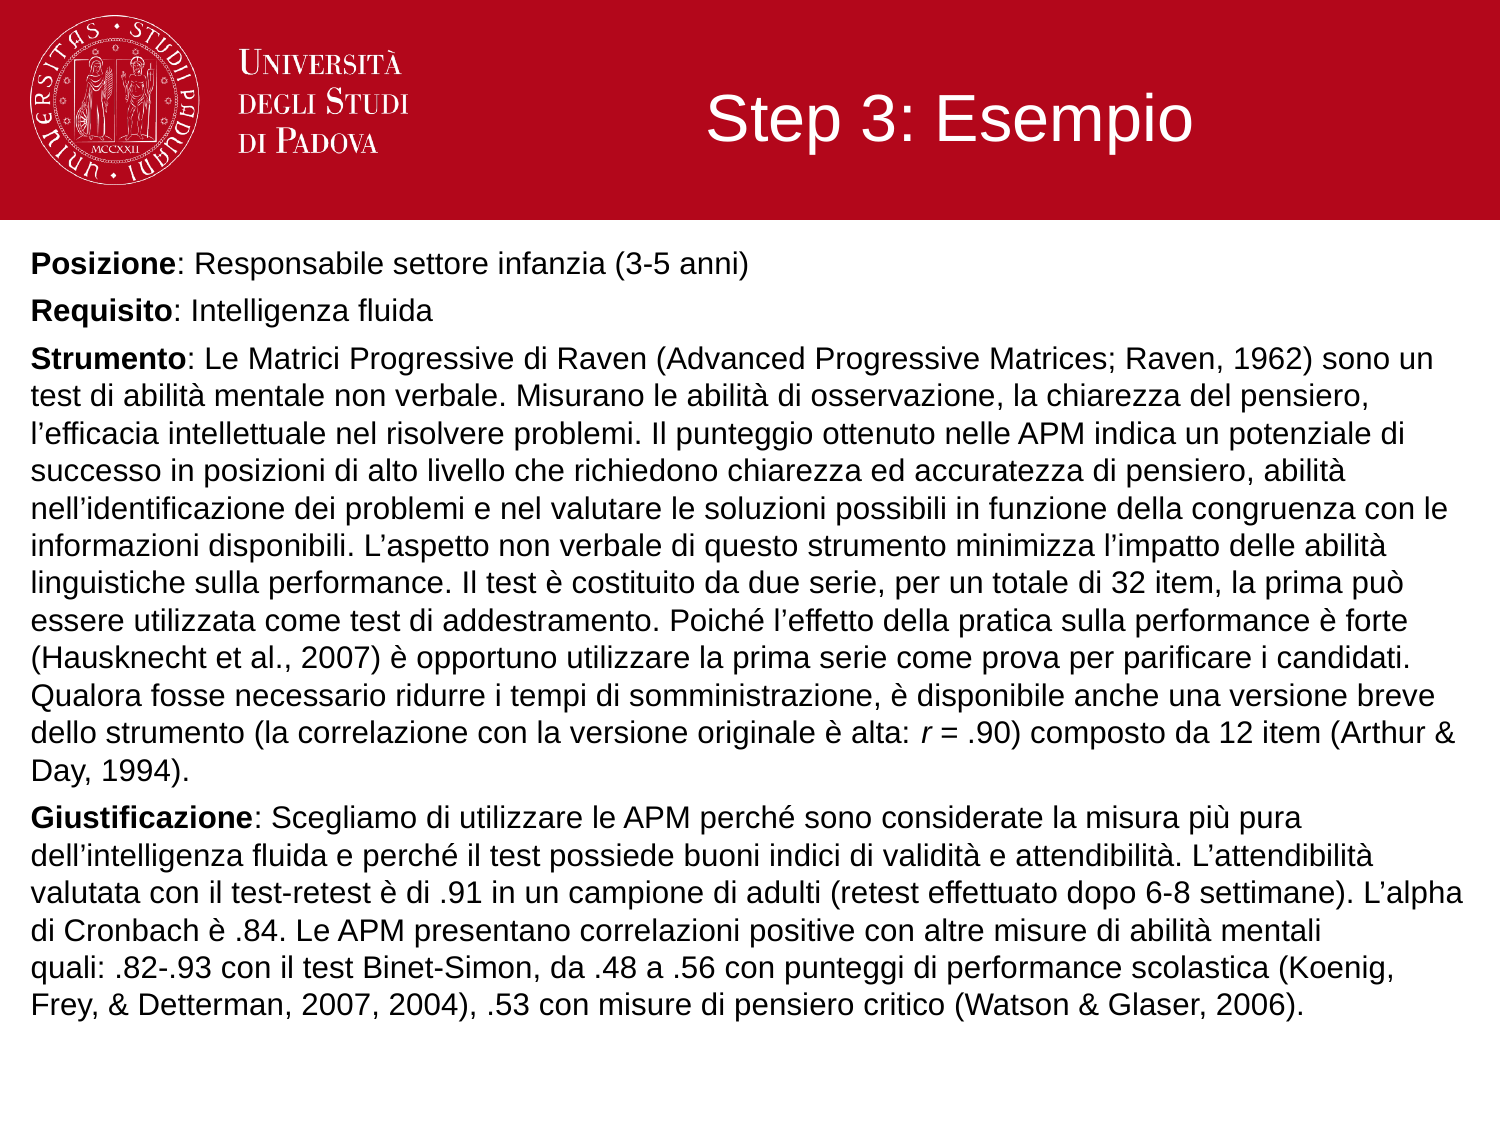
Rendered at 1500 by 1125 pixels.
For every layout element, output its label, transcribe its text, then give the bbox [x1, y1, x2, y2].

picture [30, 15, 408, 185]
text_box Step 3: Esempio [450, 56, 1450, 173]
list Posizione: Responsabile settore infanzia (3-5 anni) Requisito: Intelligenza fluida Strumento: Le Matrici Progressive di Raven (Advanced Progressive Matrices; Raven, 1962) sono un test di abilità mentale non verbale. Misurano le abilità di osservazione, la chiarezza del pensiero, l’efficacia intellettuale nel risolvere problemi. Il punteggio ottenuto nelle APM indica un potenziale di successo in posizioni di alto livello che richiedono chiarezza ed accuratezza di pensiero, abilità nell’identificazione dei problemi e nel valutare le soluzioni possibili in funzione della congruenza con le informazioni disponibili. L’aspetto non verbale di questo strumento minimizza l’impatto delle abilità linguistiche sulla performance. Il test è costituito da due serie, per un totale di 32 item, la prima può essere utilizzata come test di addestramento. Poiché l’effetto della pratica sulla performance è forte (Hausknecht et al., 2007) è opportuno utilizzare la prima serie come prova per parificare i candidati. Qualora fosse necessario ridurre i tempi di somministrazione, è disponibile anche una versione breve dello strumento (la correlazione con la versione originale è alta: r = .90) composto da 12 item (Arthur & Day, 1994). Giustificazione: Scegliamo di utilizzare le APM perché sono considerate la misura più pura dell’intelligenza fluida e perché il test possiede buoni indici di validità e attendibilità. L’attendibilità valutata con il test-retest è di .91 in un campione di adulti (retest effettuato dopo 6-8 settimane). L’alpha di Cronbach è .84. Le APM presentano correlazioni positive con altre misure di abilità mentali quali: .82-.93 con il test Binet-Simon, da .48 a .56 con punteggi di performance scolastica (Koenig, Frey, & Detterman, 2007, 2004), .53 con misure di pensiero critico (Watson & Glaser, 2006). [15, 235, 1486, 1089]
